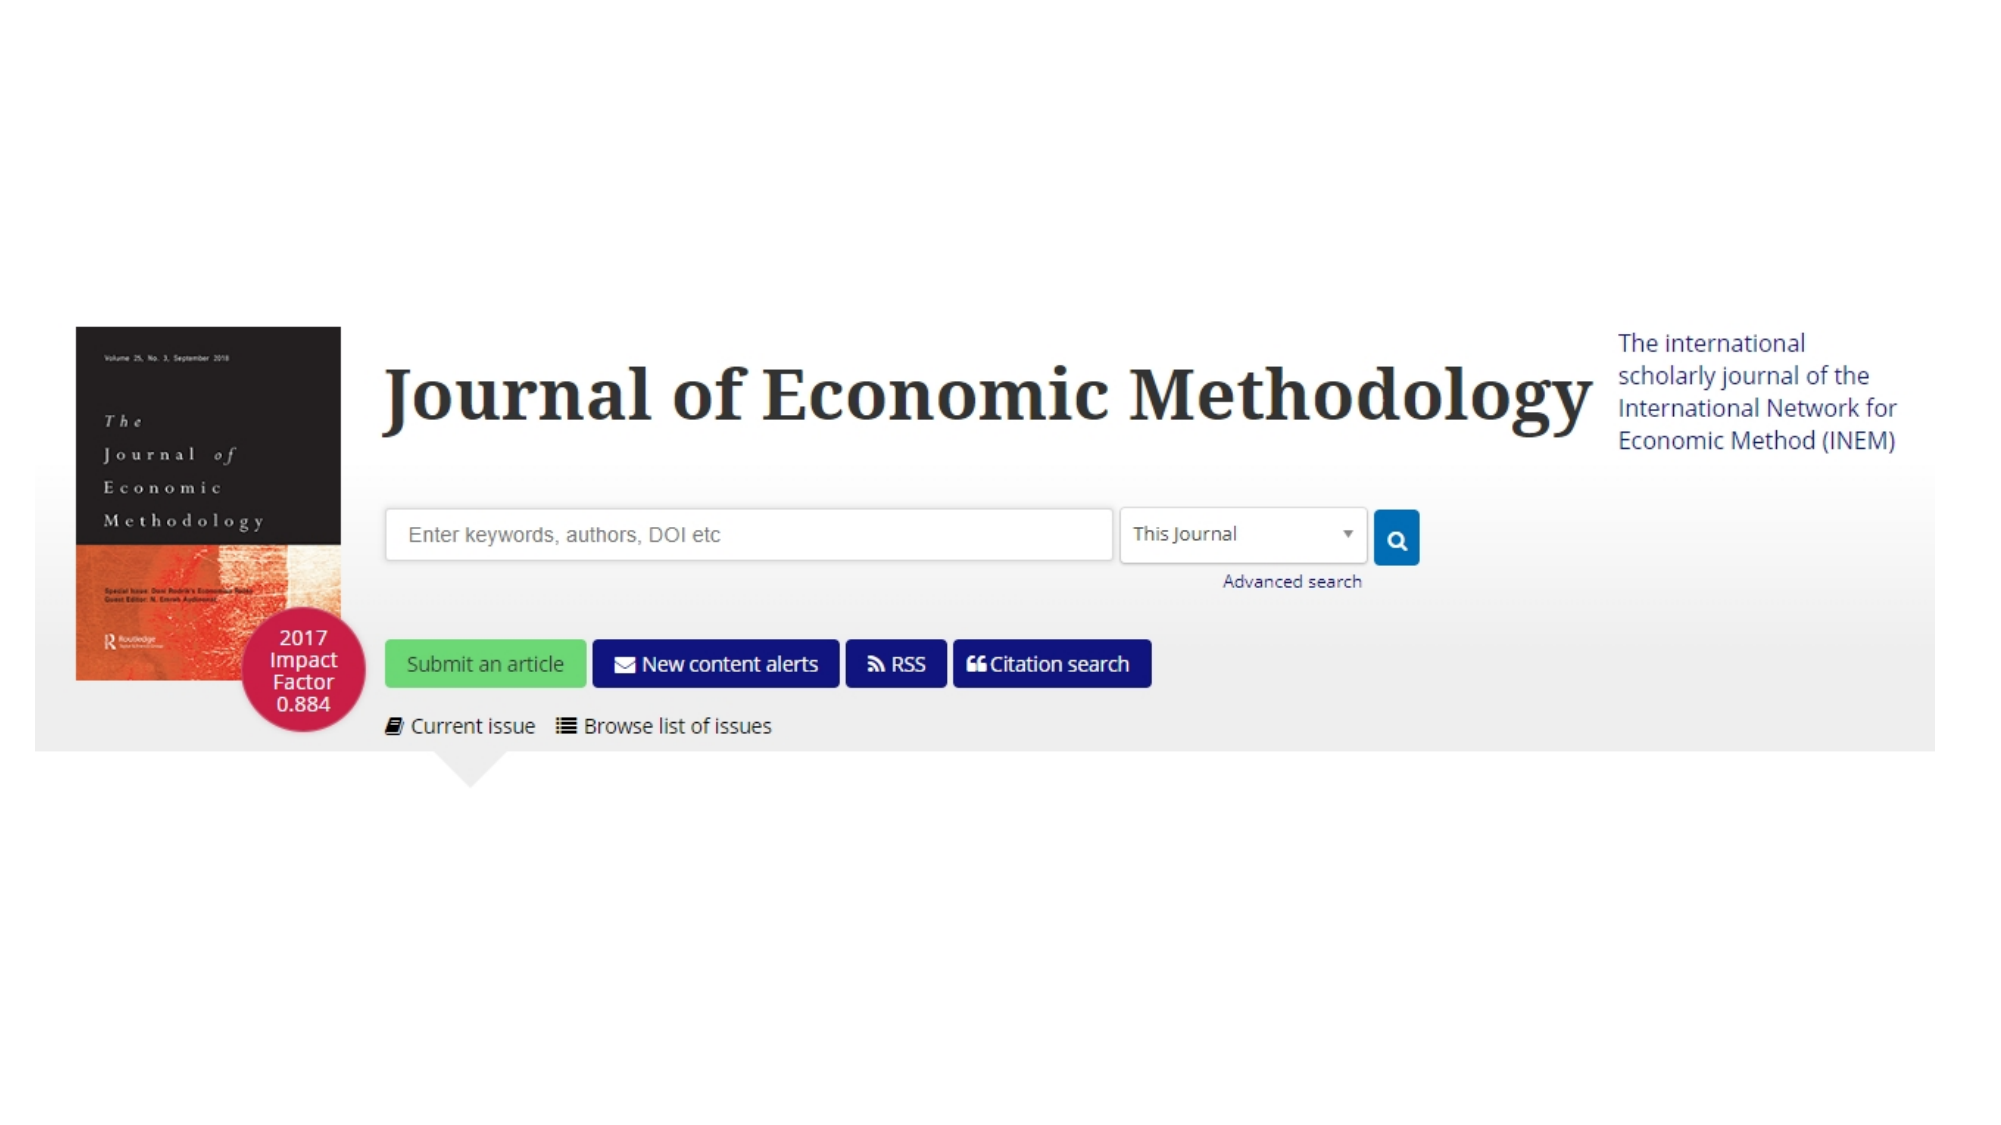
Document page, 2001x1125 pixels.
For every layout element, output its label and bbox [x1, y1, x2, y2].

list [35, 274, 1935, 809]
